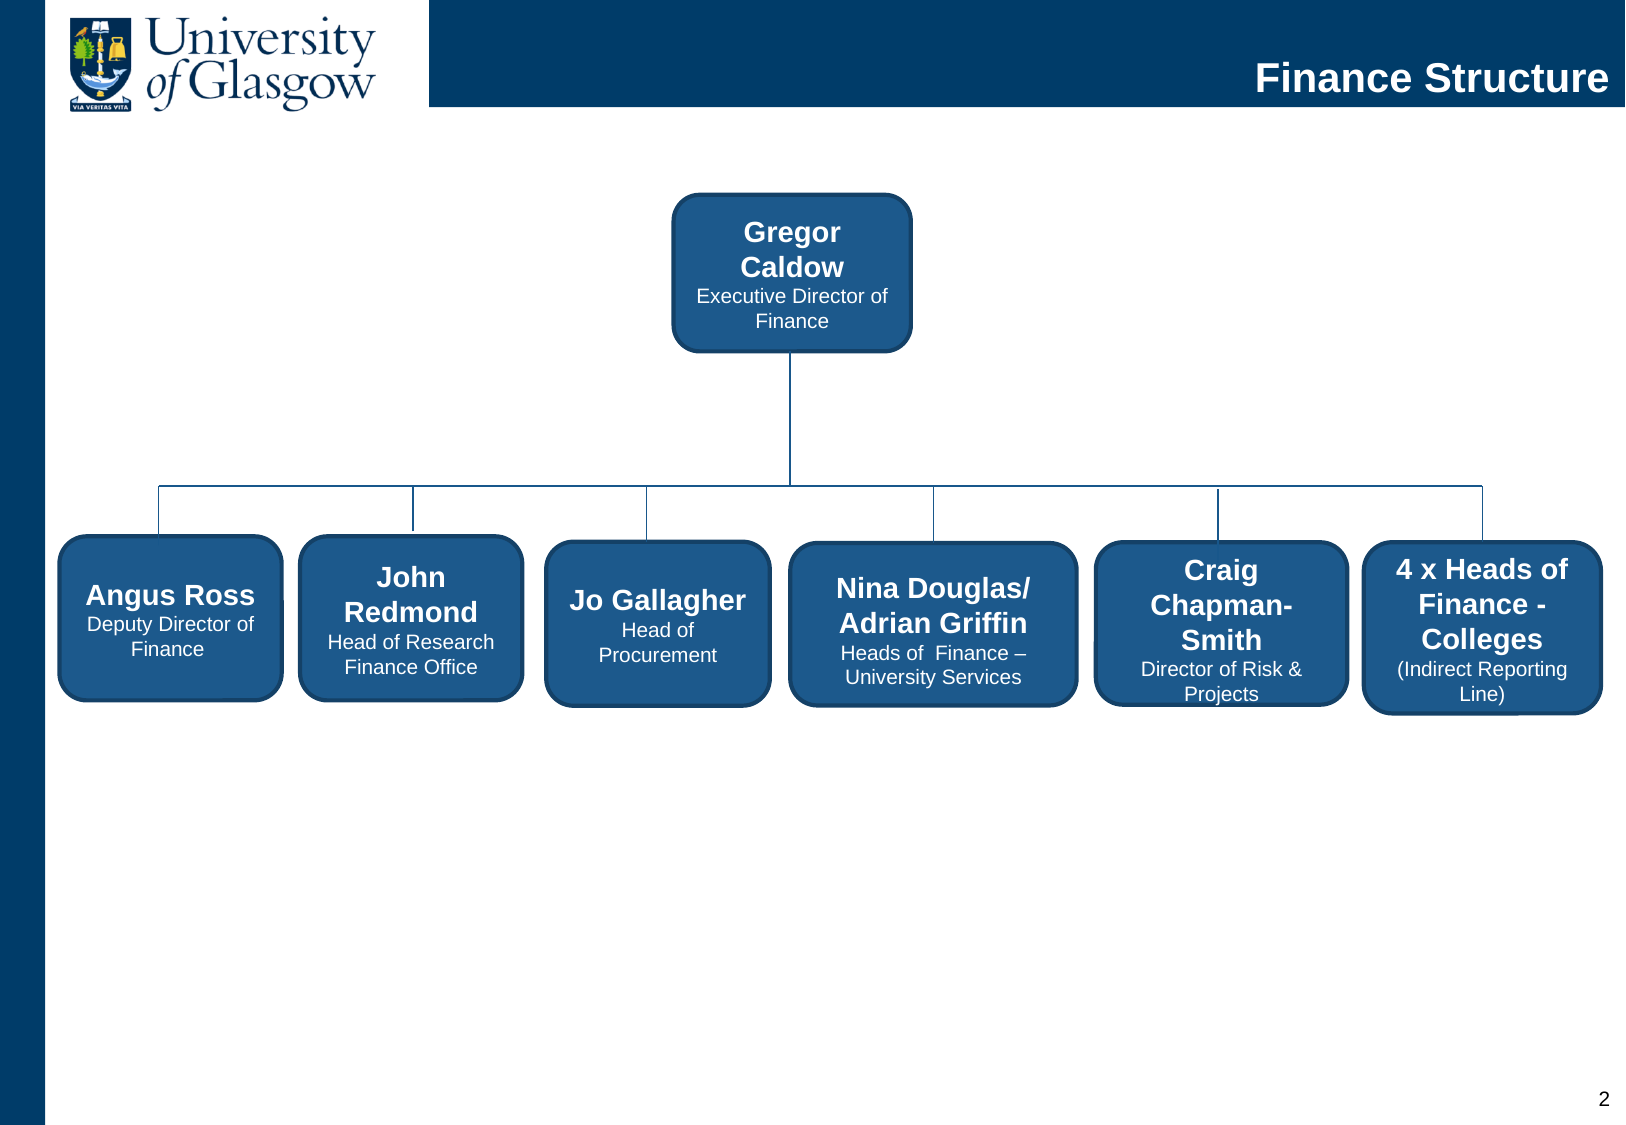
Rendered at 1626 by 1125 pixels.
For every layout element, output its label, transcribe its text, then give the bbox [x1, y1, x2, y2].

text_box 4 x Heads of Finance - Colleges (Indirect Reporting Line) [1361, 540, 1604, 716]
picture [68, 16, 377, 112]
slide_number 1 [1494, 1077, 1625, 1125]
text_box Angus Ross Deputy Director of Finance [57, 534, 284, 703]
text_box Craig Chapman- Smith Director of Risk & Projects [1093, 540, 1350, 707]
text_box Gregor Caldow Executive Director of Finance [671, 192, 913, 354]
text_box Nina Douglas/ Adrian Griffin Heads of Finance – University Services [788, 540, 1079, 708]
text_box John Redmond Head of Research Finance Office [297, 534, 525, 703]
text_box Jo Gallagher Head of Procurement [544, 539, 772, 708]
title Finance Structure [428, 0, 1625, 108]
